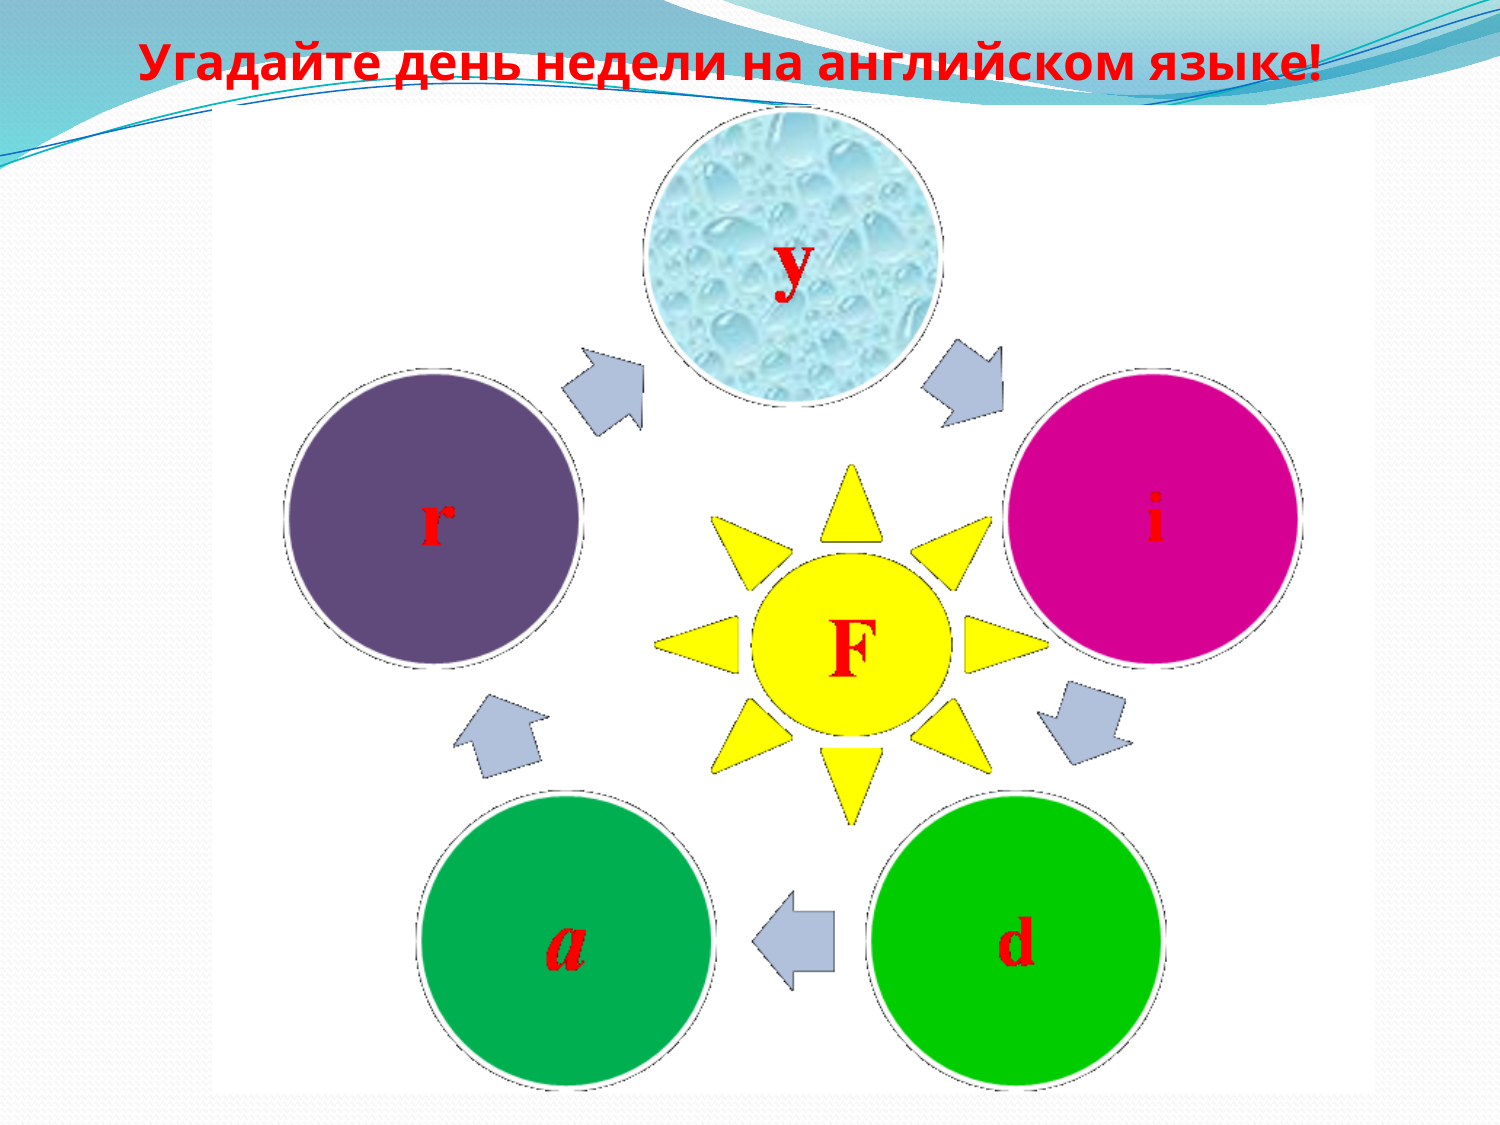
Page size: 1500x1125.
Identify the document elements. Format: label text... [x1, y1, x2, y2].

picture [211, 105, 1375, 1094]
text_box Угадайте день недели на английском языке! [124, 23, 1339, 99]
